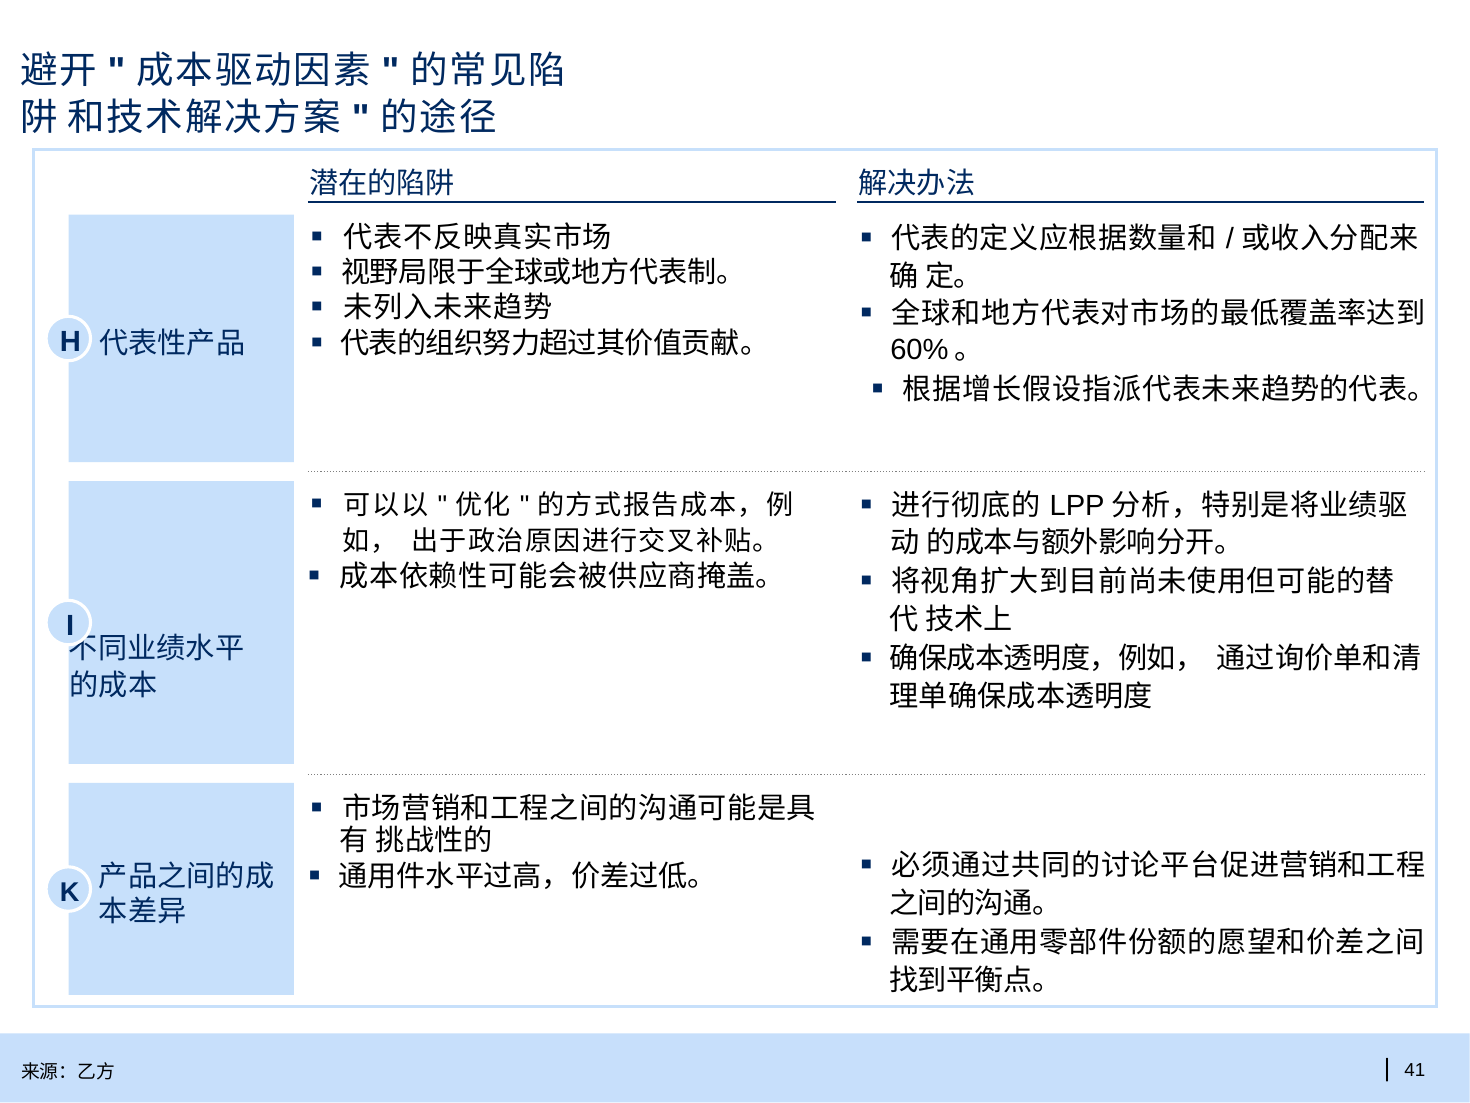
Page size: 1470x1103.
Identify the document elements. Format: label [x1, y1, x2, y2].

text_box [308, 785, 839, 896]
text_box [44, 214, 294, 463]
text_box [44, 598, 93, 647]
table_header [35, 151, 1435, 1005]
text_box [307, 165, 837, 363]
text_box [0, 1033, 1470, 1103]
text_box [44, 782, 294, 995]
text_box [17, 41, 573, 140]
